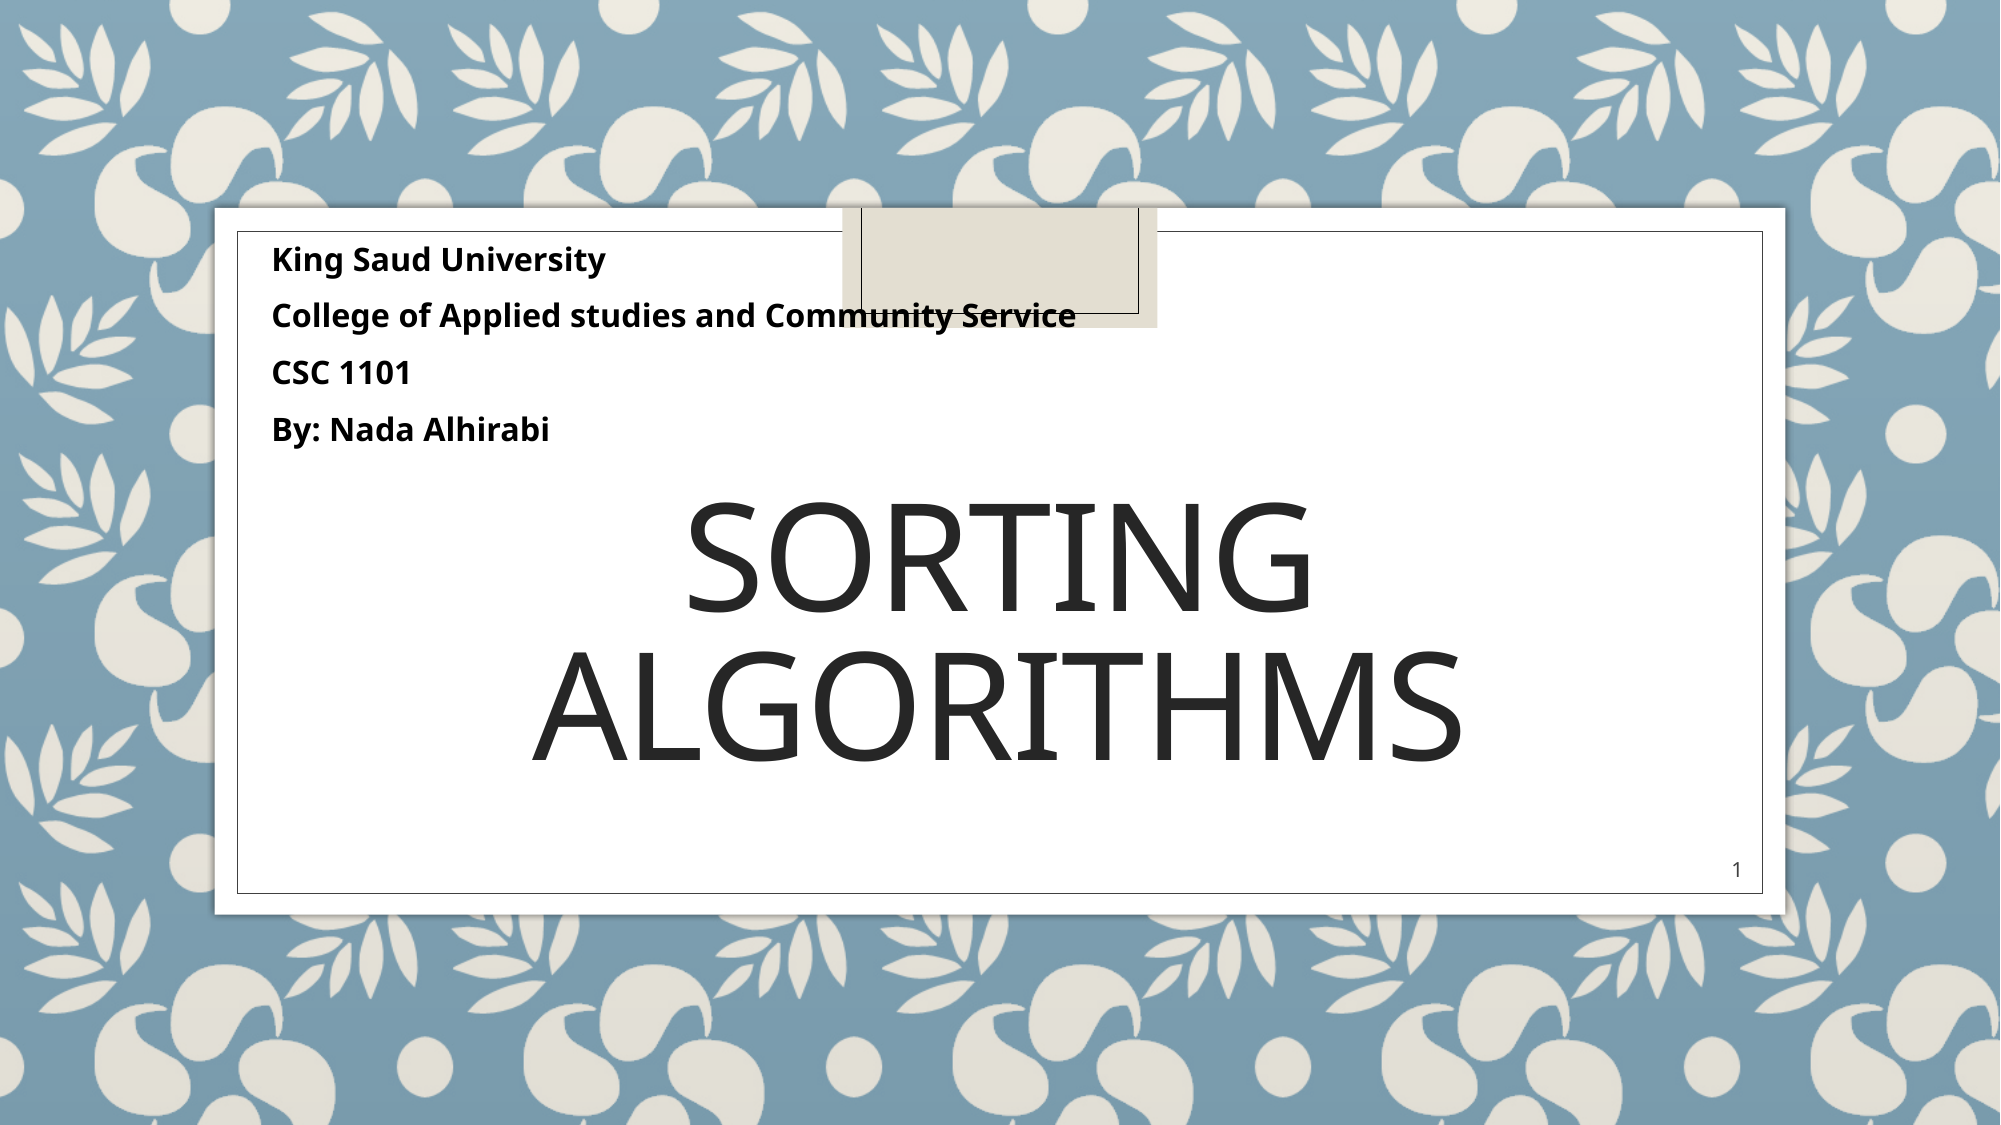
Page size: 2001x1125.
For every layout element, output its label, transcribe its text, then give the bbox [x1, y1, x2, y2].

list King Saud University College of Applied studies and Community Service CSC 1101 By: Nada Alhirabi [256, 231, 1191, 456]
title Sorting algorithms [256, 429, 1745, 854]
slide_number 1 [1411, 854, 1758, 893]
